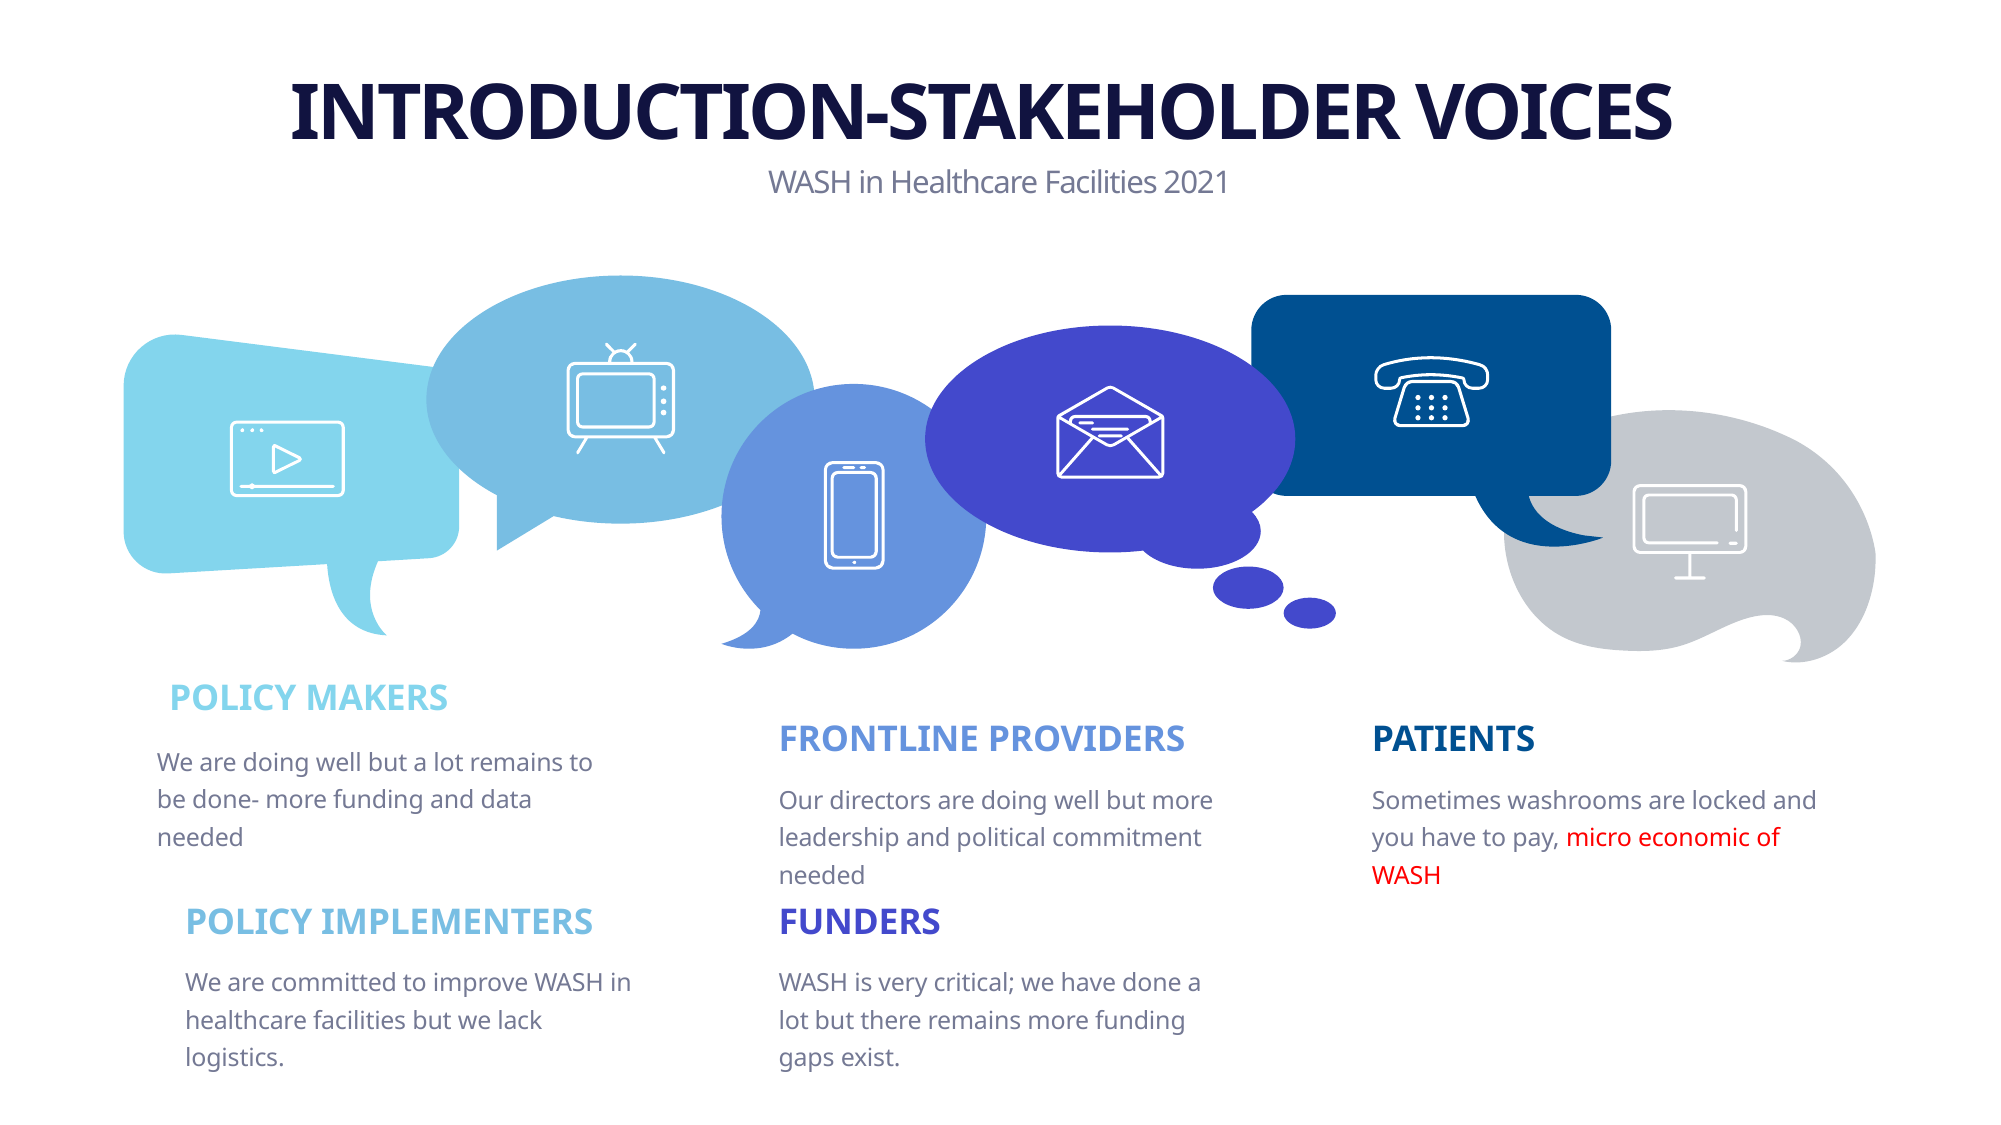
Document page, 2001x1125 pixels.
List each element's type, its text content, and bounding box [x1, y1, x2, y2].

text_box [229, 420, 345, 498]
text_box [1212, 566, 1284, 609]
text_box [1056, 385, 1165, 479]
text_box [1632, 484, 1748, 580]
text_box [823, 461, 885, 570]
text_box We are doing well but a lot remains to be done- more funding and data needed [142, 731, 621, 859]
text_box [566, 342, 676, 455]
text_box FRONTLINE PROVIDERS [763, 708, 1243, 767]
text_box [925, 325, 1296, 569]
text_box [1504, 410, 1876, 663]
text_box [426, 275, 814, 551]
text_box INTRODUCTION-STAKEHOLDER VOICES [125, 55, 1875, 155]
text_box WASH in Healthcare Facilities 2021 [125, 155, 1875, 208]
text_box [1374, 356, 1490, 390]
text_box [123, 334, 460, 636]
text_box POLICY IMPLEMENTERS [170, 891, 649, 949]
text_box Our directors are doing well but more leadership and political commitment needed [763, 769, 1243, 891]
text_box [1283, 597, 1336, 629]
text_box POLICY MAKERS [154, 668, 633, 726]
text_box WASH is very critical; we have done a lot but there remains more funding gaps exist. [763, 951, 1243, 1080]
text_box FUNDERS [763, 891, 1243, 949]
text_box We are committed to improve WASH in healthcare facilities but we lack logistics. [170, 951, 649, 1080]
text_box [1251, 294, 1612, 547]
text_box PATIENTS [1357, 708, 1836, 767]
text_box Sometimes washrooms are locked and you have to pay, micro economic of WASH [1357, 769, 1836, 897]
text_box [1393, 379, 1470, 428]
text_box [721, 383, 987, 649]
